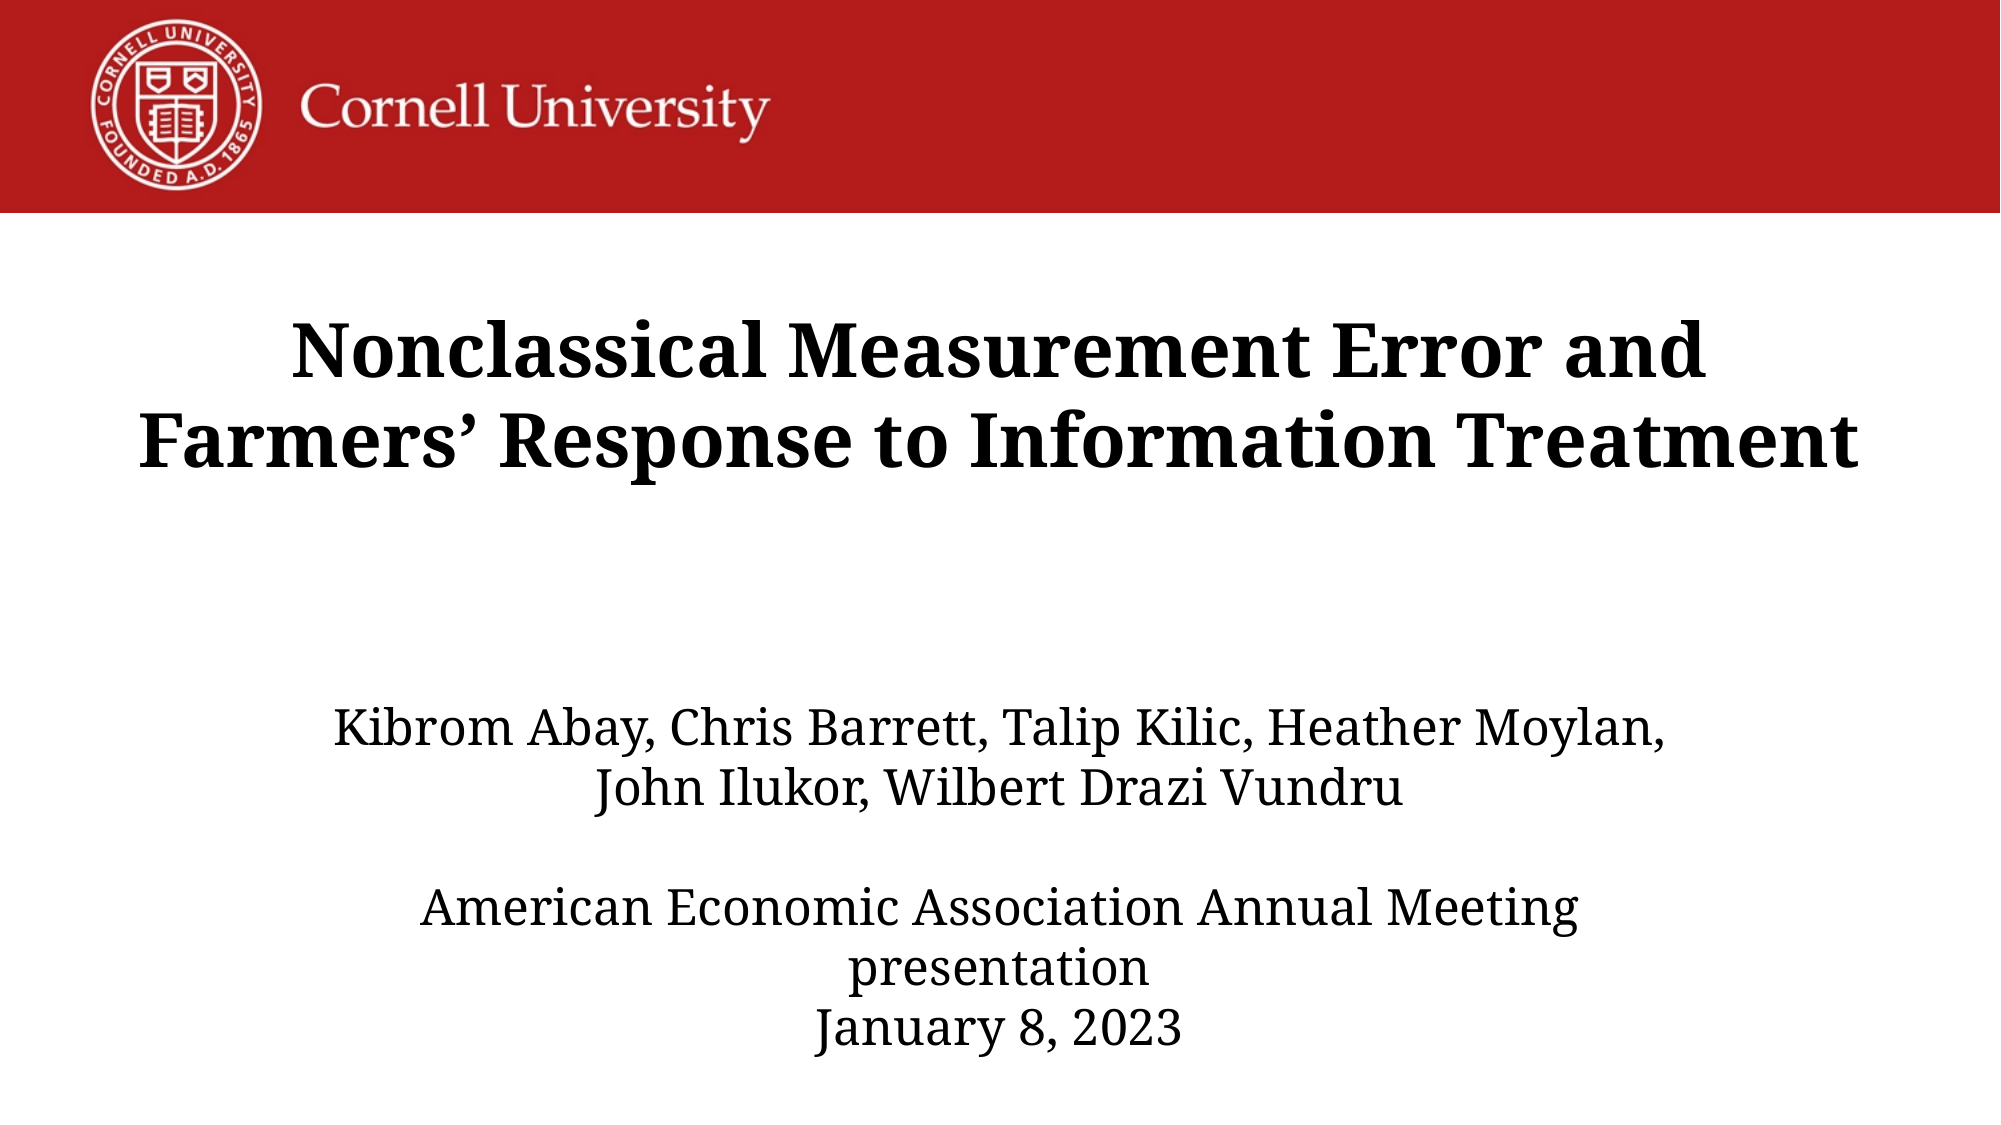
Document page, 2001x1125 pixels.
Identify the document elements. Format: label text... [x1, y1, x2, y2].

text_box Nonclassical Measurement Error and Farmers’ Response to Information Treatment [99, 294, 1900, 697]
picture [0, 0, 2000, 213]
text_box Kibrom Abay, Chris Barrett, Talip Kilic, Heather Moylan, John Ilukor, Wilbert Drazi Vundru American Economic Association Annual Meeting presentation January 8, 2023 [256, 618, 1744, 946]
